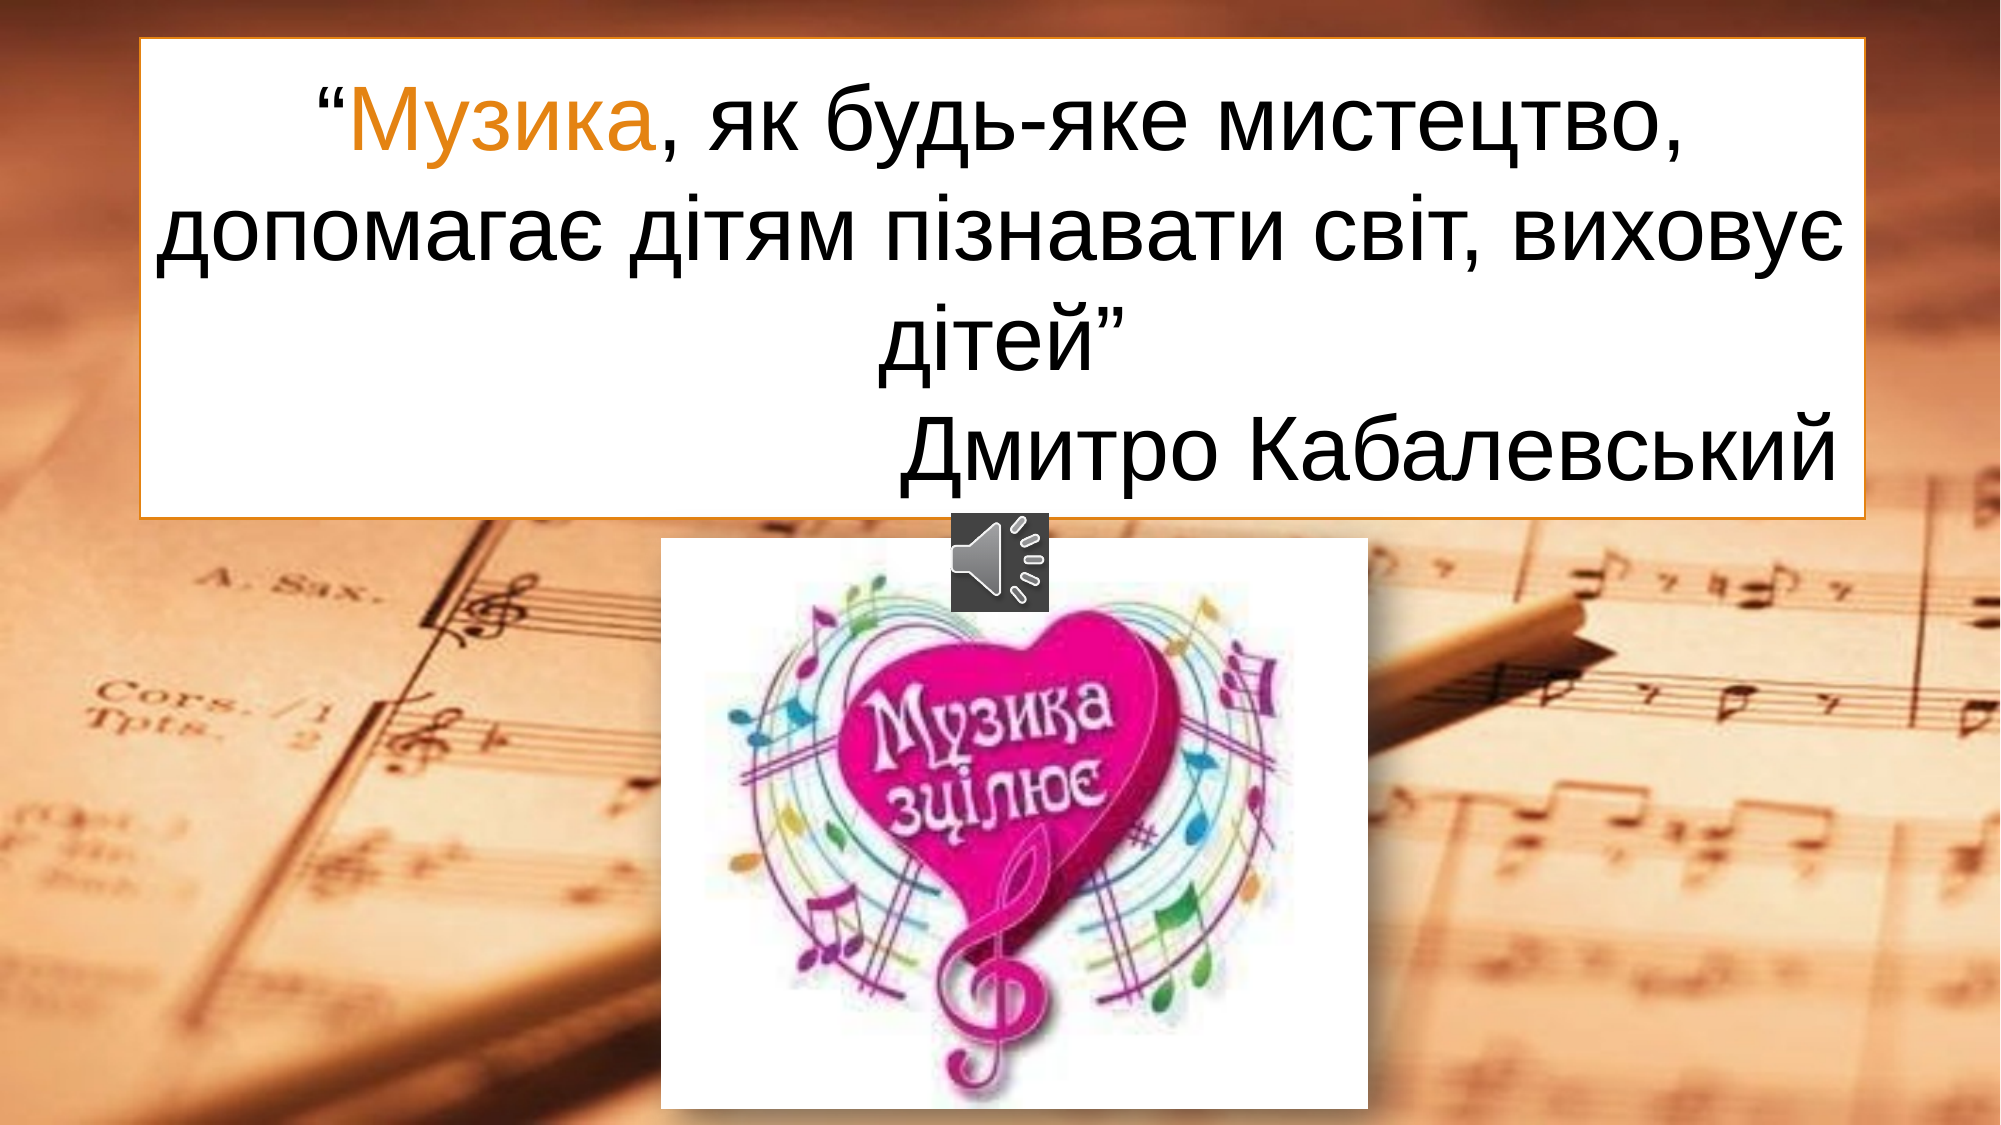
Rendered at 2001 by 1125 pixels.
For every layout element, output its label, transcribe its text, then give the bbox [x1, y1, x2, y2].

picture [0, 0, 2001, 1125]
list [661, 538, 1368, 1109]
title “Музика, як будь-яке мистецтво, допомагає дітям пізнавати світ, виховує дітей” Дмитро Кабалевський [139, 37, 1866, 520]
